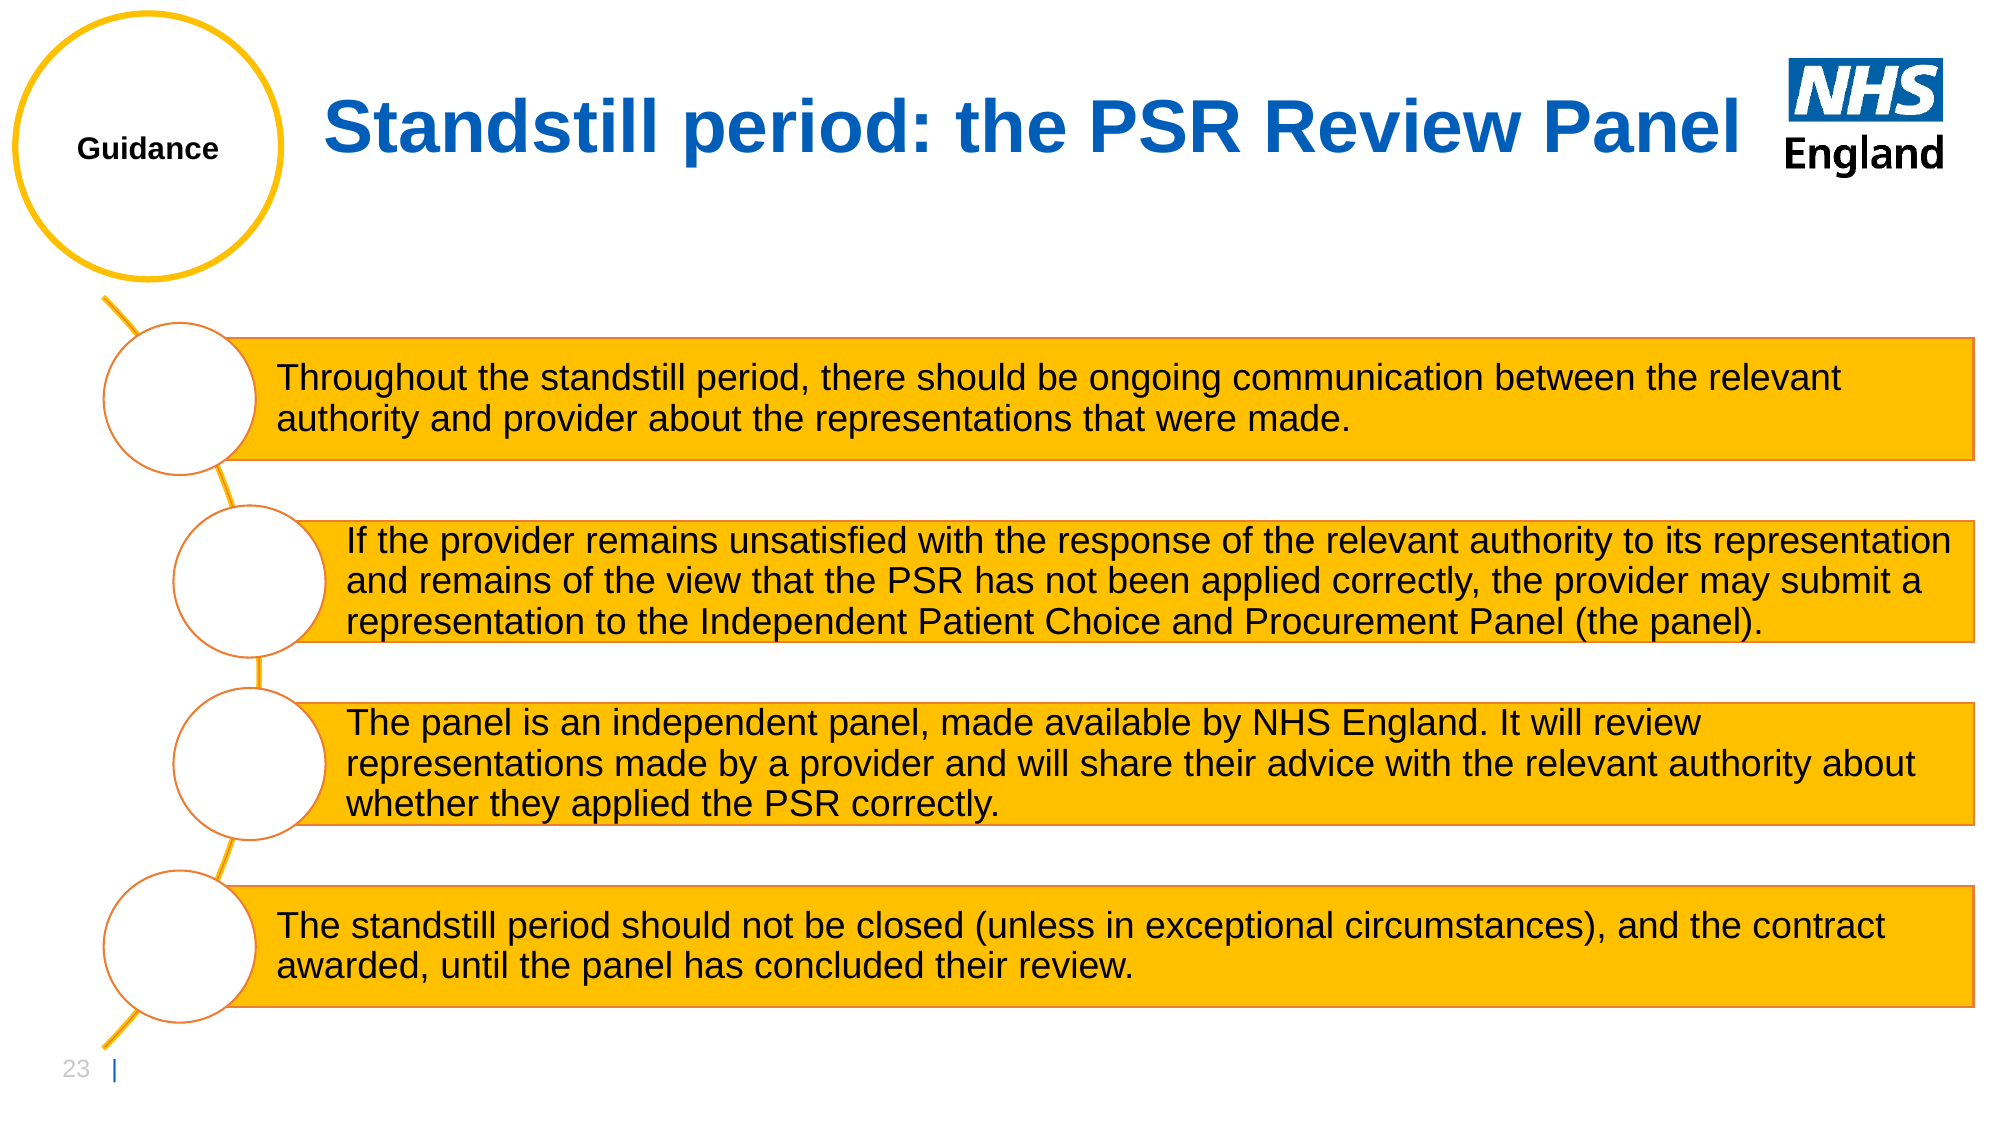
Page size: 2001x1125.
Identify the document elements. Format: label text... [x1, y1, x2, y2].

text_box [15, 13, 282, 280]
title Standstill period: the PSR Review Panel [292, 56, 1775, 199]
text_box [90, 277, 1985, 1069]
picture [1786, 58, 1943, 178]
